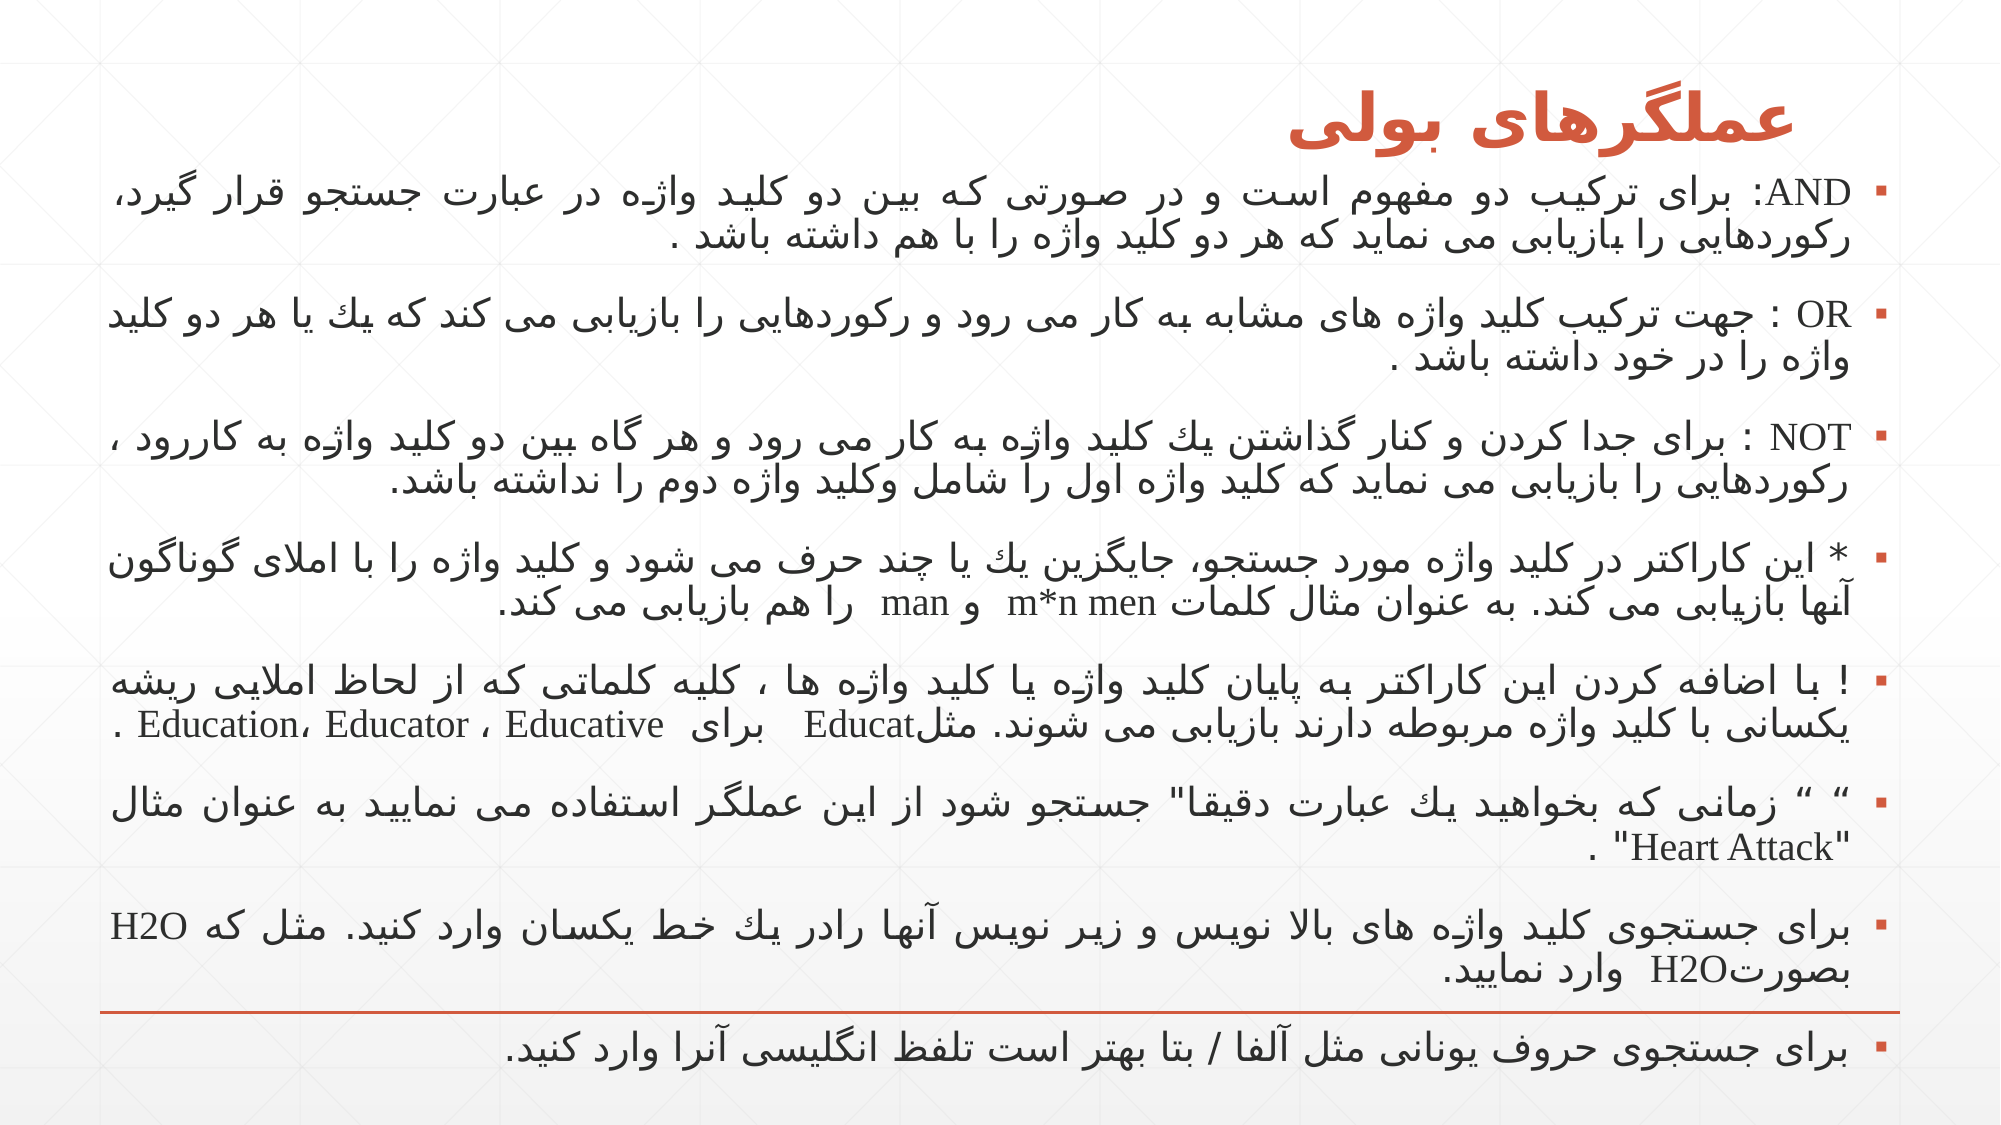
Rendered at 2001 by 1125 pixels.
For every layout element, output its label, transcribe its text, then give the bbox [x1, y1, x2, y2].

list AND: برای تركيب دو مفهوم است و در صورتی كه بين دو كليد واژه در عبارت جستجو قرار گيرد، ركوردهايی را بازيابی می نمايد كه هر دو كليد واژه را با هم داشته باشد . OR : جهت تركيب كليد واژه های مشابه به كار می رود و ركوردهايی را بازيابی می كند كه يك يا هر دو كليد واژه را در خود داشته باشد . NOT : برای جدا كردن و كنار گذاشتن يك كليد واژه به كار می رود و هر گاه بين دو كليد واژه به كاررود ، ركوردهايی را بازيابی می نمايد كه كليد واژه اول را شامل وكليد واژه دوم را نداشته باشد. * اين كاراكتر در كليد واژه مورد جستجو، جايگزين يك يا چند حرف می شود و كليد واژه را با املای گوناگون آنها بازيابی می كند. به عنوان مثال کلمات m*n men و man را هم بازيابی می کند. ! با اضافه كردن اين كاراكتر به پايان كليد واژه يا كليد واژه ها ، كليه كلماتی كه از لحاظ املايی ريشه يكسانی با كليد واژه مربوطه دارند بازيابی می شوند. مثلEducat برای Education، Educator ، Educative . “ “ زمانی كه بخواهيد يك عبارت دقيقا" جستجو شود از اين عملگر استفاده می نماييد به عنوان مثال "Heart Attack" . برای جستجوی كليد واژه های بالا نويس و زير نويس آنها رادر يك خط يكسان وارد كنيد. مثل كه H2O بصورتH2O وارد نماييد. برای جستجوی حروف یونانی مثل آلفا / بتا بهتر است تلفظ انگلیسی آنرا وارد کنید. [91, 163, 1903, 1097]
title عملگرهای بولی [239, 35, 1815, 163]
